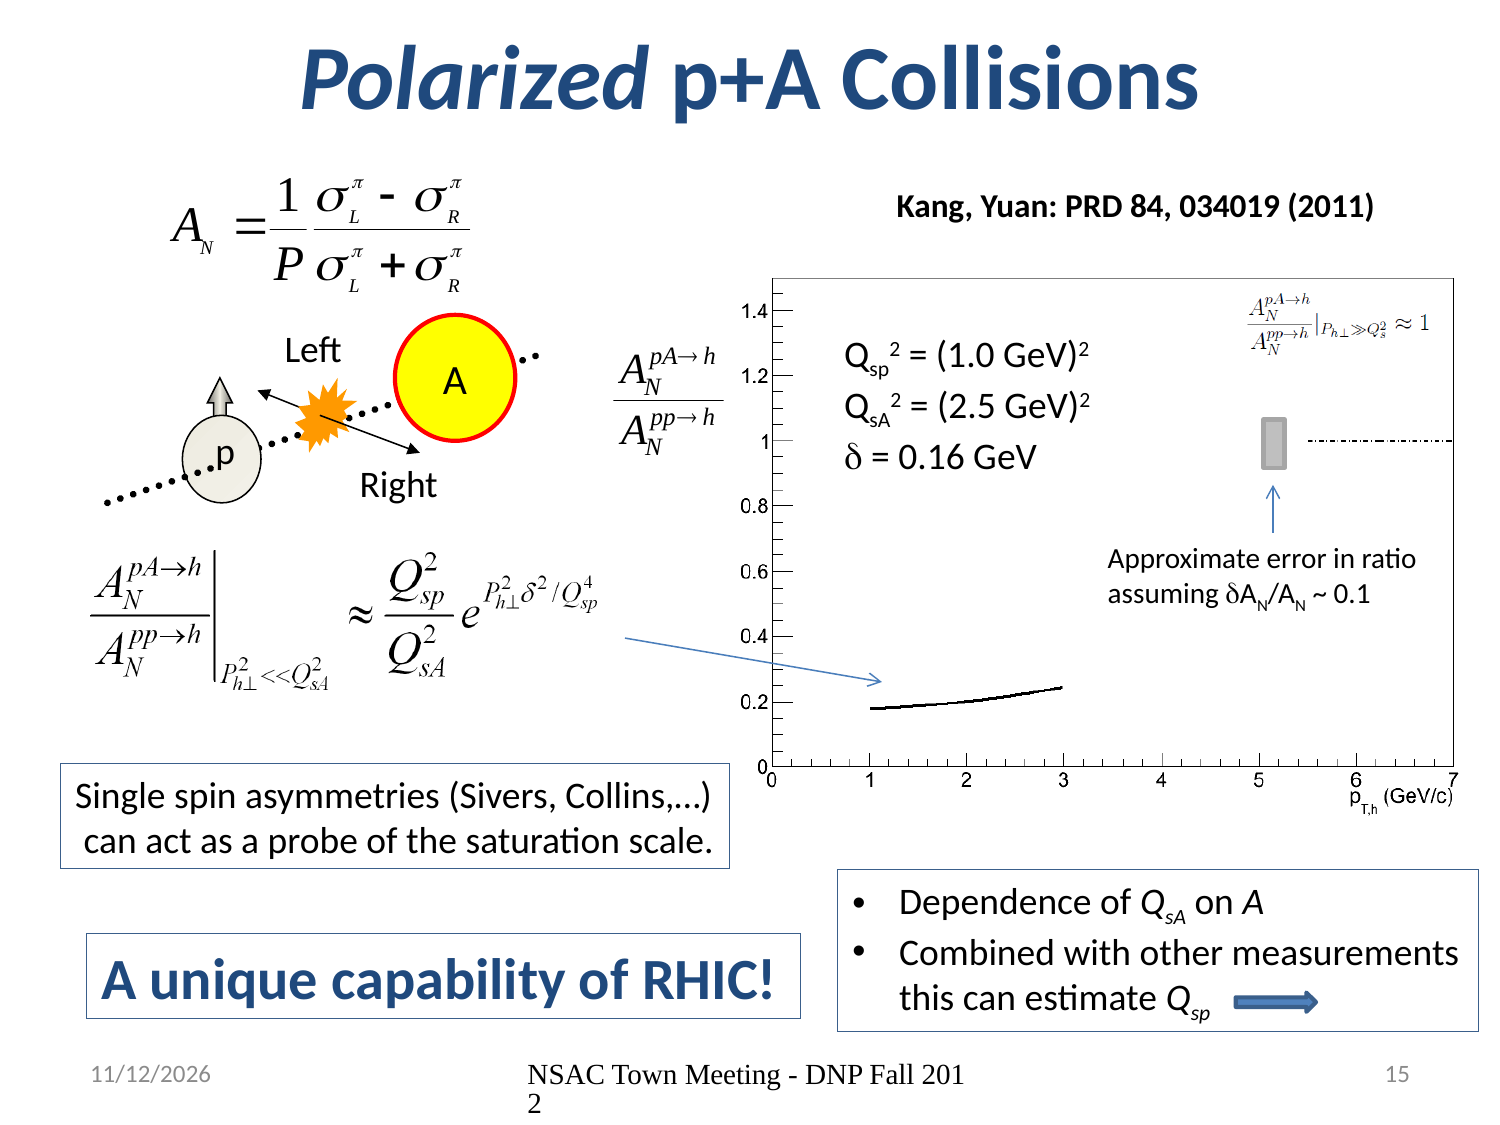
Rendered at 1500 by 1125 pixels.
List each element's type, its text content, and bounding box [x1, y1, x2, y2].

text_box [319, 415, 420, 455]
text_box [1233, 990, 1319, 1014]
text_box Single spin asymmetries (Sivers, Collins,…) can act as a probe of the saturation scale. [60, 763, 730, 869]
text_box Dependence of QsA on A Combined with other measurements this can estimate Qsp [837, 869, 1479, 1032]
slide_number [75, 1042, 425, 1103]
picture [80, 541, 610, 695]
text_box [207, 377, 233, 416]
text_box [257, 389, 298, 407]
text_box A unique capability of RHIC! [86, 933, 801, 1019]
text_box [624, 637, 883, 683]
text_box Left [269, 317, 430, 378]
slide_number 15 [1074, 1042, 1425, 1103]
text_box Right [344, 452, 508, 513]
text_box [206, 415, 238, 419]
text_box [294, 378, 358, 453]
text_box A [392, 312, 518, 443]
picture [687, 216, 1500, 829]
footer NSAC Town Meeting - DNP Fall 2012 [512, 1042, 988, 1103]
title Polarized p+A Collisions [75, 7, 1425, 138]
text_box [163, 167, 477, 301]
text_box [182, 422, 262, 503]
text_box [606, 336, 733, 466]
text_box Kang, Yuan: PRD 84, 034019 (2011) [881, 176, 1407, 215]
text_box p [200, 419, 251, 480]
